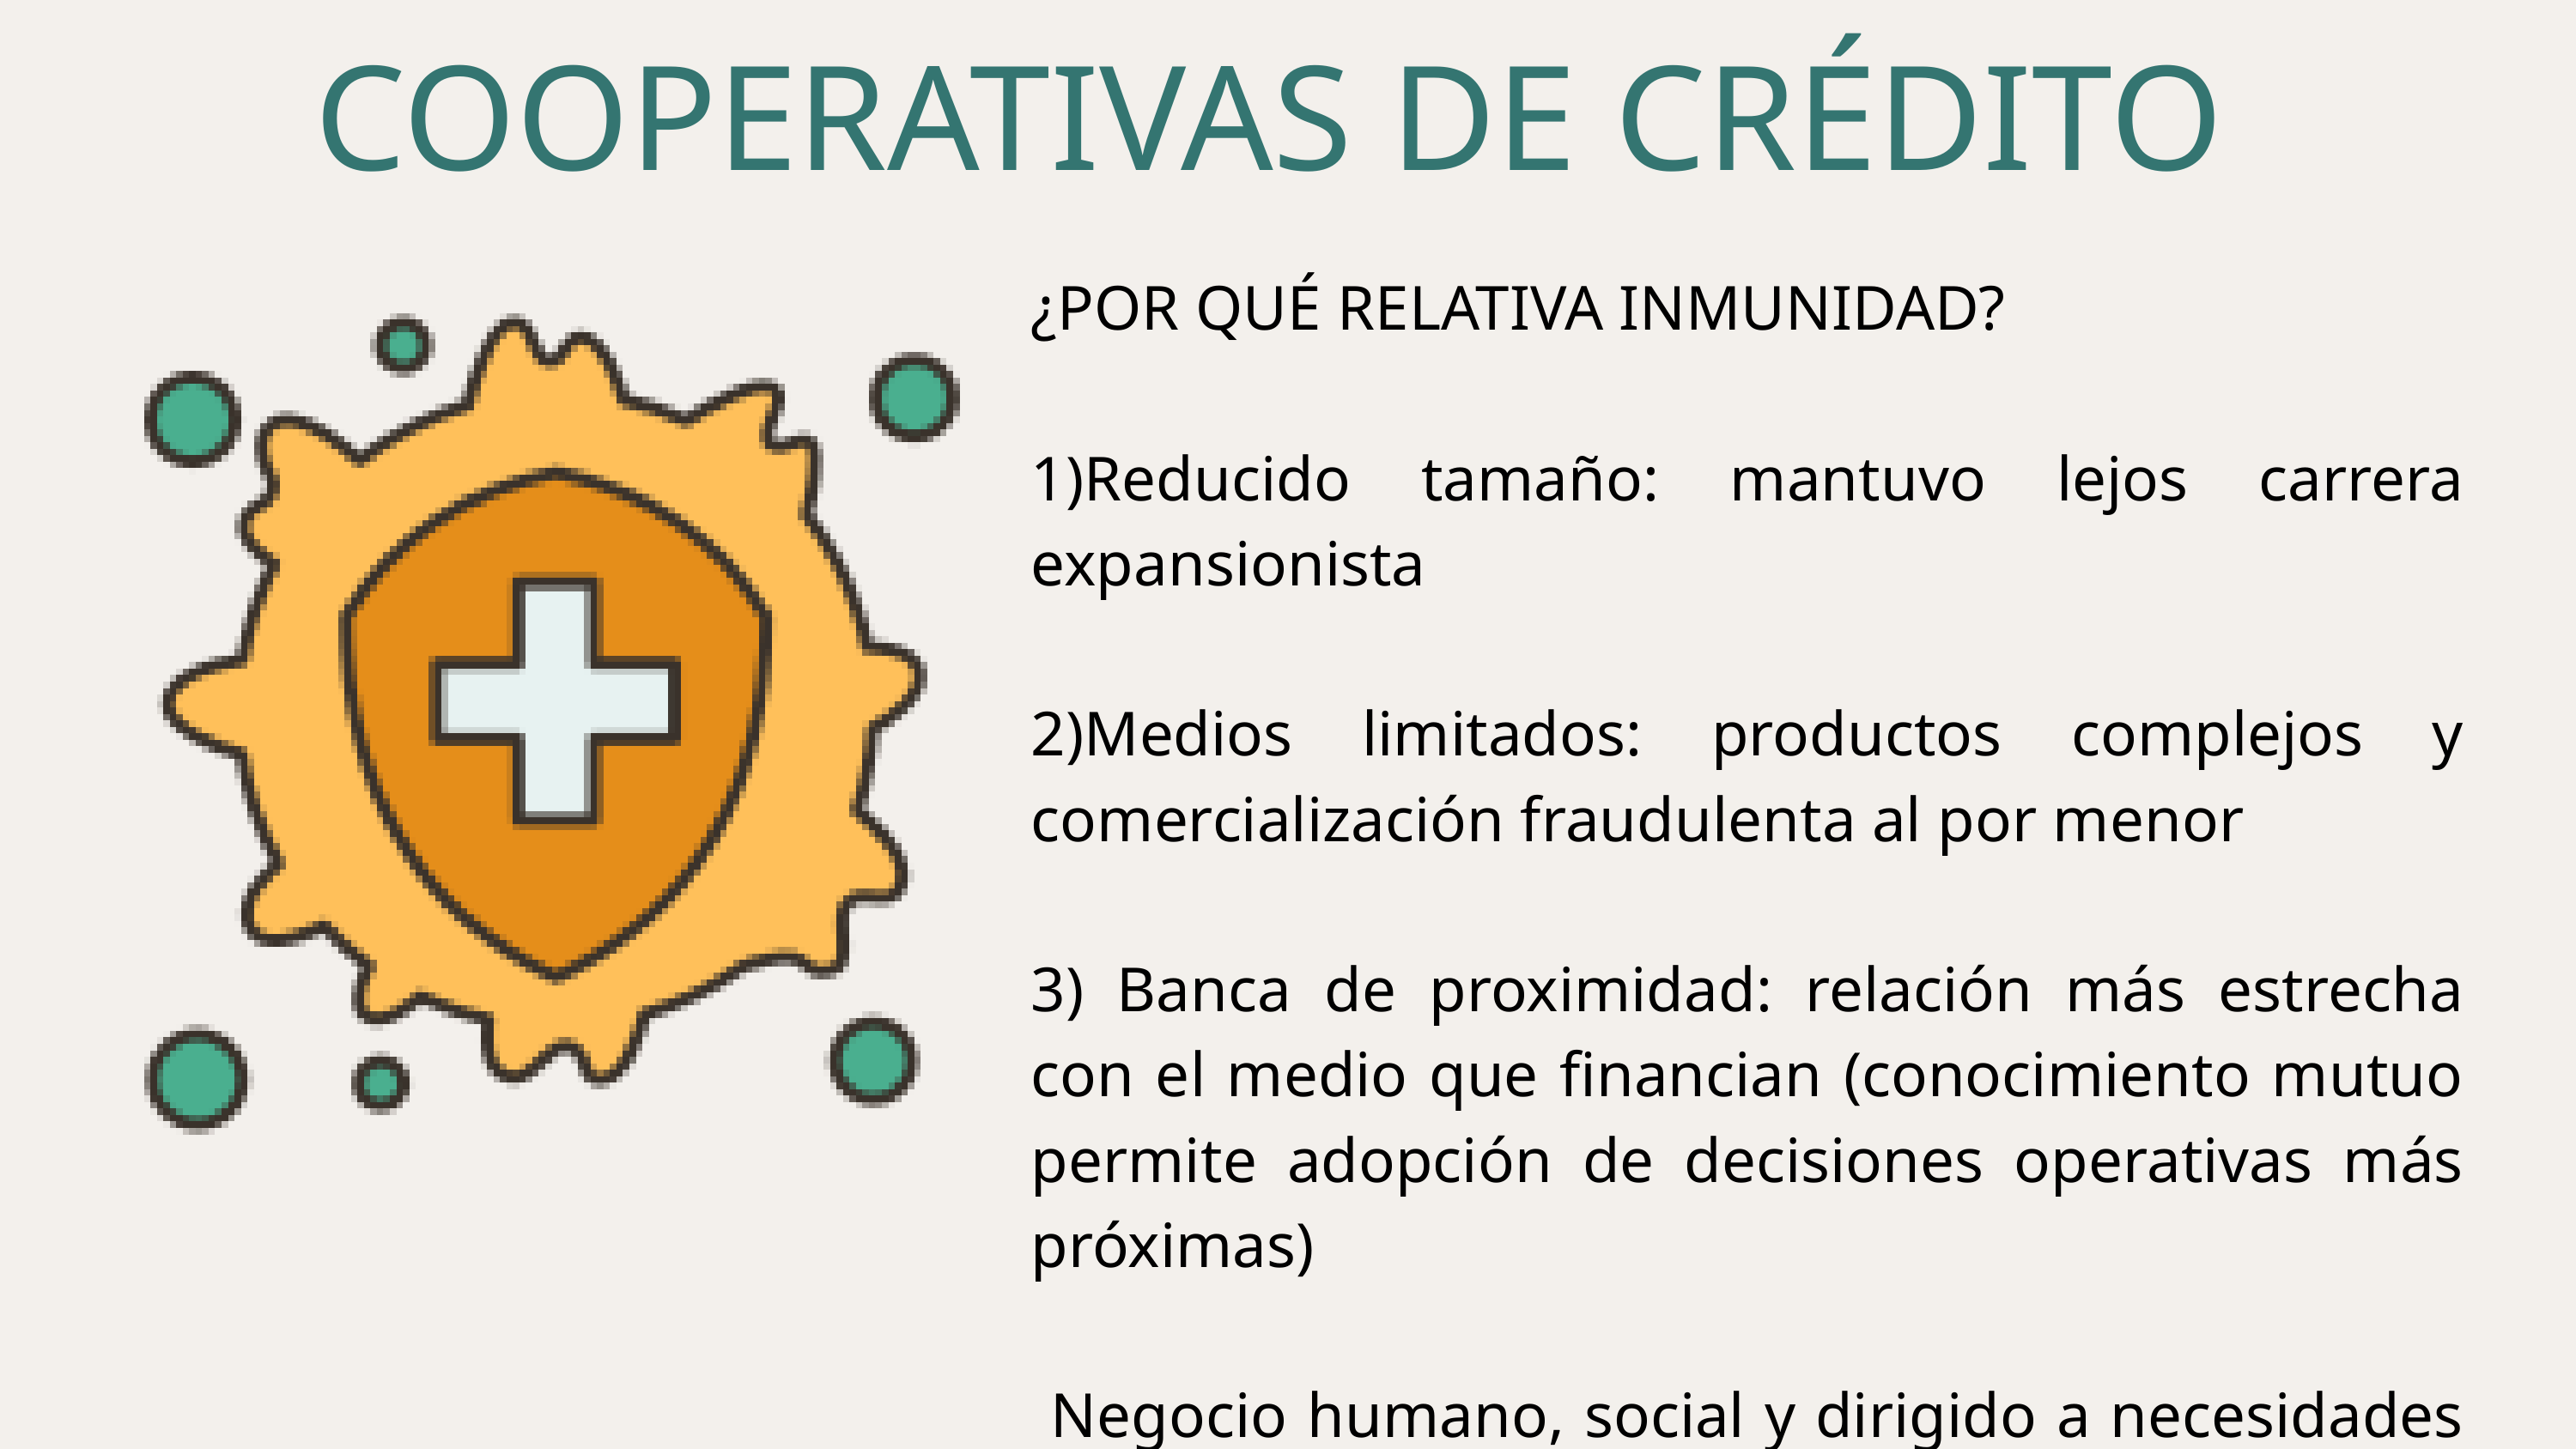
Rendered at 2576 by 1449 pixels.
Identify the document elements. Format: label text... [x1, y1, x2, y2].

text_box COOPERATIVAS DE CRÉDITO [0, 59, 2576, 199]
text_box ¿POR QUÉ RELATIVA INMUNIDAD? 1)Reducido tamaño: mantuvo lejos carrera expansionista 2)Medios limitados: productos complejos y comercialización fraudulenta al por menor 3) Banca de proximidad: relación más estrecha con el medio que financian (conocimiento mutuo permite adopción de decisiones operativas más próximas) Negocio humano, social y dirigido a necesidades reales [1030, 257, 2466, 1449]
picture [144, 313, 960, 1135]
